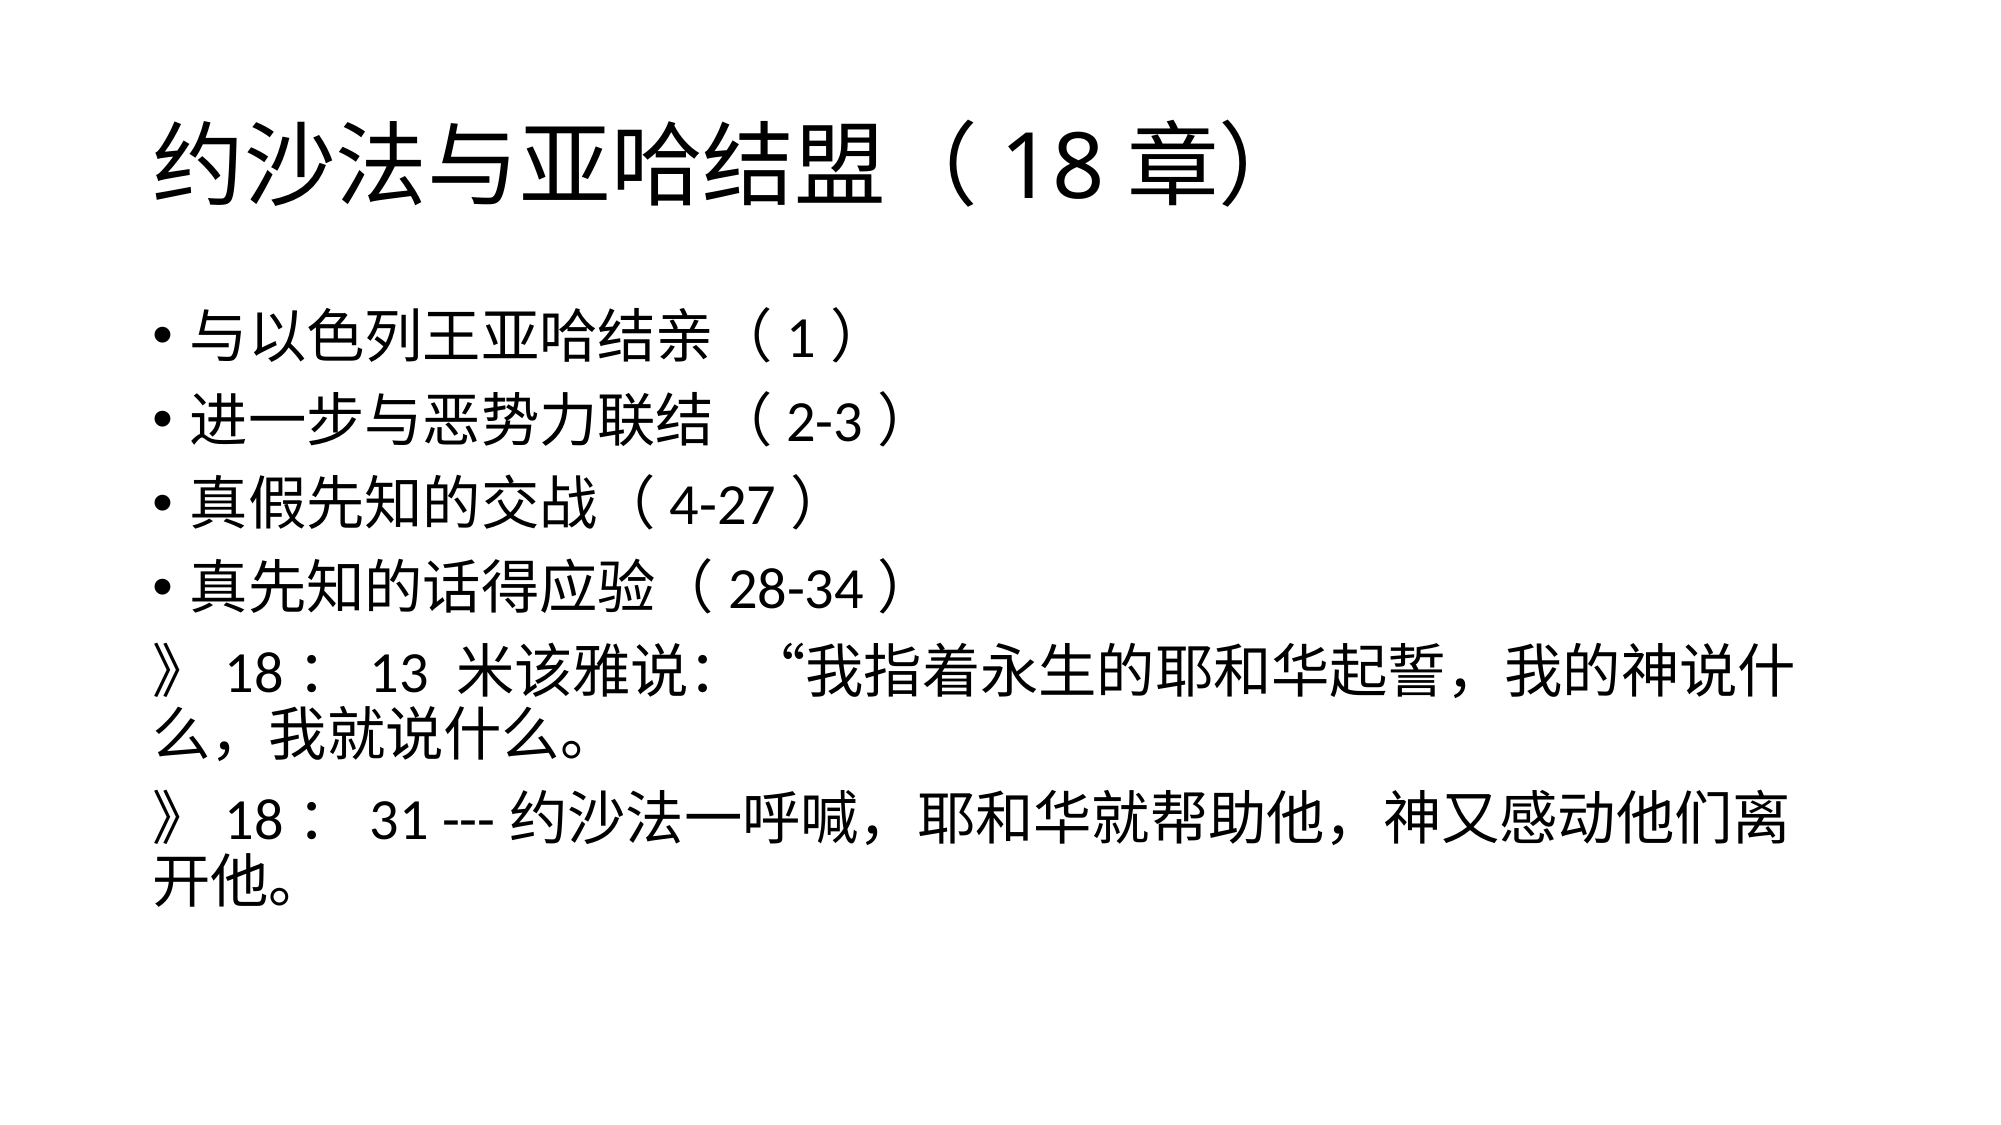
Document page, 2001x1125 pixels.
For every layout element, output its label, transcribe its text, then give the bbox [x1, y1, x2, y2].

list 与以色列王亚哈结亲（1） 进一步与恶势力联结（2-3） 真假先知的交战（4-27） 真先知的话得应验（28-34） 》18：13 米该雅说：“我指着永生的耶和华起誓，我的神说什么，我就说什么。 》18：31 ---约沙法一呼喊，耶和华就帮助他，神又感动他们离开他。 [137, 299, 1863, 1014]
title 约沙法与亚哈结盟（18章） [137, 59, 1863, 278]
